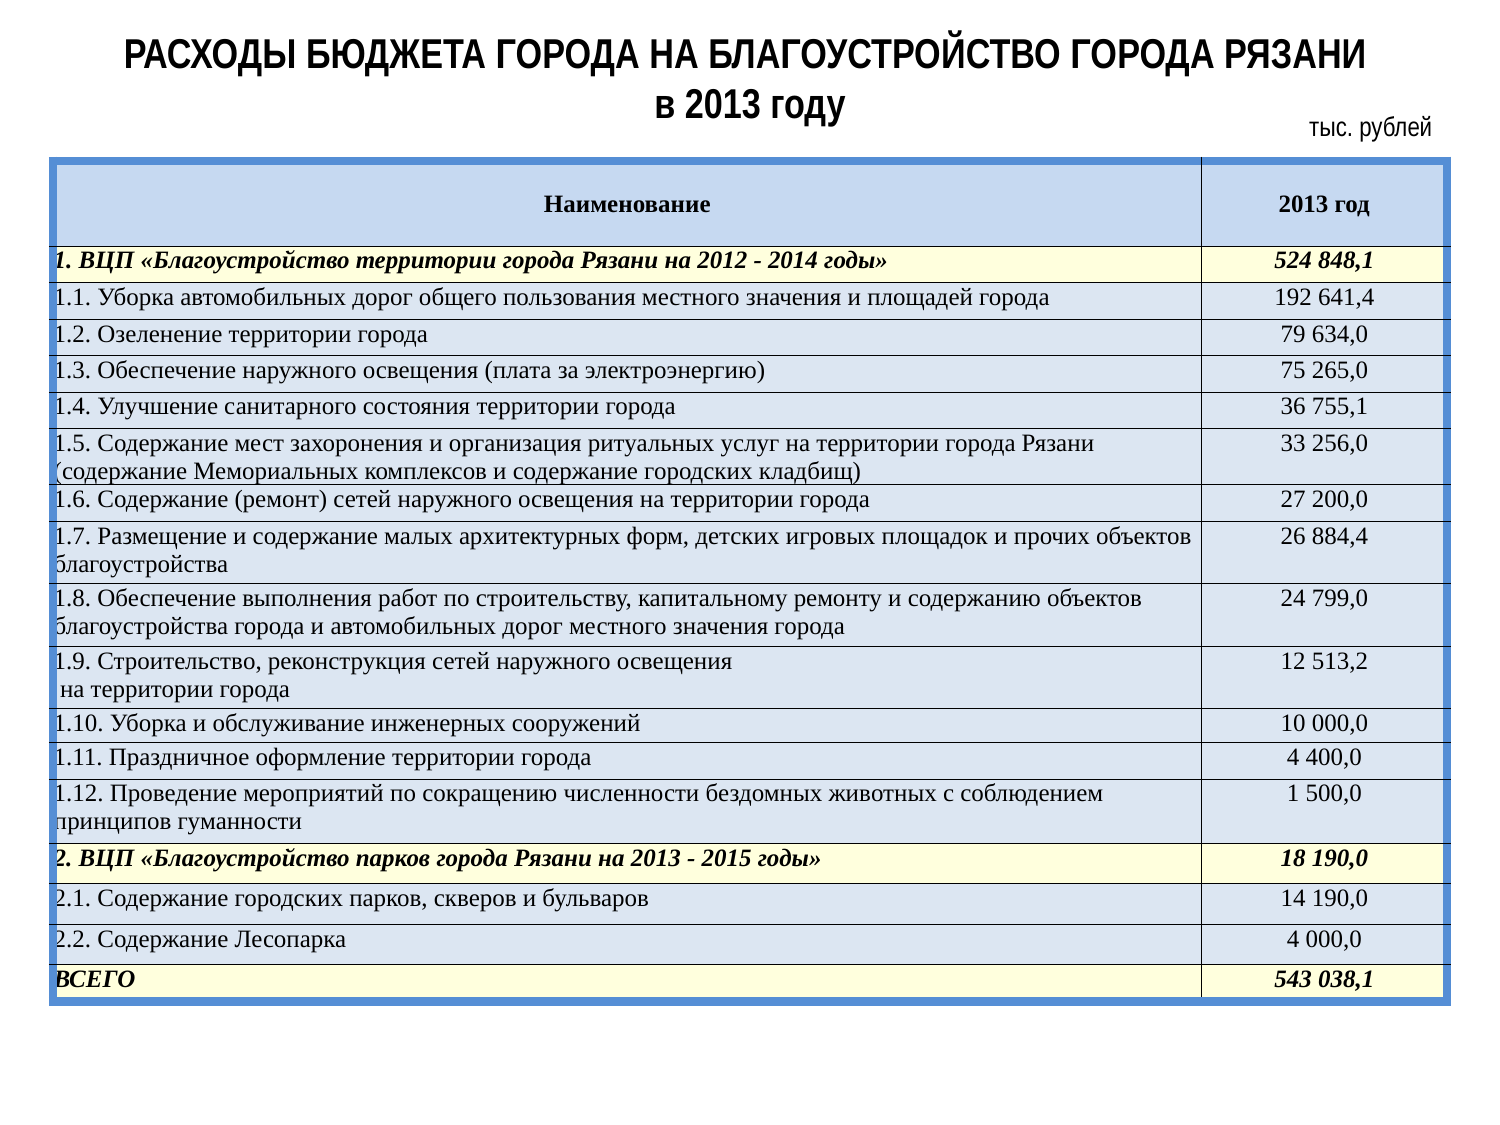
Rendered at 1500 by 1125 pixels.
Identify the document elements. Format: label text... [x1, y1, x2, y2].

table_header Наименование [57, 165, 1201, 246]
table_cell 12 513,2 [1202, 647, 1443, 708]
table_cell 1.12. Проведение мероприятий по сокращению численности бездомных животных с соблюдением принципов гуманности [57, 780, 1201, 843]
table_cell ВСЕГО [57, 965, 1201, 997]
table_cell 1.8. Обеспечение выполнения работ по строительству, капитальному ремонту и содержанию объектов благоустройства города и автомобильных дорог местного значения города [57, 584, 1201, 646]
table_cell 1.5. Содержание мест захоронения и организация ритуальных услуг на территории города Рязани (содержание Мемориальных комплексов и содержание городских кладбищ) [57, 429, 1201, 484]
table_cell 1. ВЦП «Благоустройство территории города Рязани на 2012 - 2014 годы» [57, 247, 1201, 282]
table_cell 1.7. Размещение и содержание малых архитектурных форм, детских игровых площадок и прочих объектов благоустройства [57, 522, 1201, 583]
table_cell 1.11. Праздничное оформление территории города [57, 743, 1201, 779]
table_cell 524 848,1 [1202, 247, 1443, 282]
table_cell 10 000,0 [1202, 709, 1443, 742]
table_cell 26 884,4 [1202, 522, 1443, 583]
table_cell 543 038,1 [1202, 965, 1443, 997]
table_cell 1.10. Уборка и обслуживание инженерных сооружений [57, 709, 1201, 742]
table_cell 27 200,0 [1202, 485, 1443, 521]
table_cell 1.9. Строительство, реконструкция сетей наружного освещения на территории города [57, 647, 1201, 708]
table_cell 1.4. Улучшение санитарного состояния территории города [57, 393, 1201, 428]
table_cell 33 256,0 [1202, 429, 1443, 484]
table_cell 18 190,0 [1202, 844, 1443, 883]
table_header 2013 год [1202, 165, 1443, 246]
text_box тыс. рублей [1173, 88, 1449, 163]
table_cell 4 400,0 [1202, 743, 1443, 779]
table_cell 2. ВЦП «Благоустройство парков города Рязани на 2013 - 2015 годы» [57, 844, 1201, 883]
table_cell 192 641,4 [1202, 283, 1443, 319]
table_cell 36 755,1 [1202, 393, 1443, 428]
table_cell 1.3. Обеспечение наружного освещения (плата за электроэнергию) [57, 356, 1201, 392]
table_cell 79 634,0 [1202, 320, 1443, 355]
table_cell 14 190,0 [1202, 884, 1443, 924]
table_cell 2.2. Содержание Лесопарка [57, 925, 1201, 964]
table_cell 24 799,0 [1202, 584, 1443, 646]
table_cell 1.1. Уборка автомобильных дорог общего пользования местного значения и площадей города [57, 283, 1201, 319]
table_cell 1 500,0 [1202, 780, 1443, 843]
table_cell 75 265,0 [1202, 356, 1443, 392]
table_cell 1.6. Содержание (ремонт) сетей наружного освещения на территории города [57, 485, 1201, 521]
table_cell 1.2. Озеленение территории города [57, 320, 1201, 355]
text_box РАСХОДЫ БЮДЖЕТА ГОРОДА НА БЛАГОУСТРОЙСТВО ГОРОДА РЯЗАНИ в 2013 году [29, 19, 1471, 122]
table_cell 2.1. Содержание городских парков, скверов и бульваров [57, 884, 1201, 924]
table_cell 4 000,0 [1202, 925, 1443, 964]
